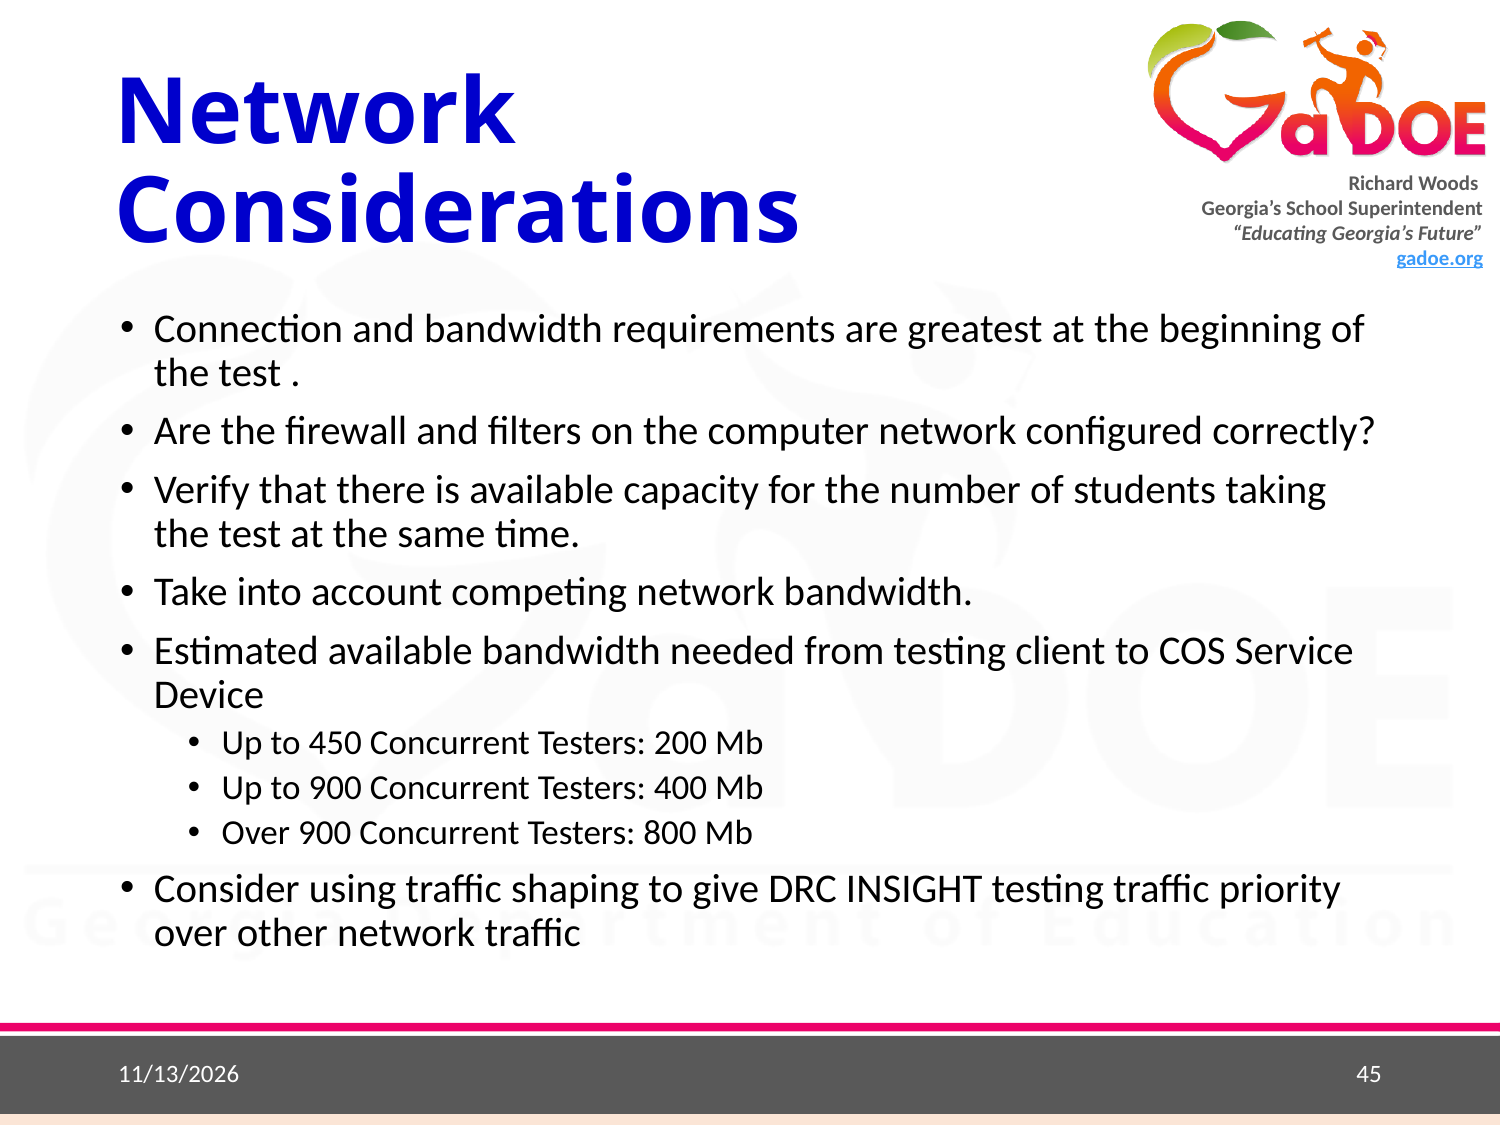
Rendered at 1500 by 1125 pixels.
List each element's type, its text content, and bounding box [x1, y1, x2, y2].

picture [19, 235, 1473, 980]
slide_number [103, 1042, 441, 1103]
title Network Considerations [99, 54, 1136, 273]
list Connection and bandwidth requirements are greatest at the beginning of the test . Are the firewall and filters on the computer network configured correctly? Verify that there is available capacity for the number of students taking the test at the same time. Take into account competing network bandwidth. Estimated available bandwidth needed from testing client to COS Service Device Up to 450 Concurrent Testers: 200 Mb Up to 900 Concurrent Testers: 400 Mb Over 900 Concurrent Testers: 800 Mb Consider using traffic shaping to give DRC INSIGHT testing traffic priority over other network traffic [105, 299, 1399, 1014]
picture [1135, 8, 1499, 164]
slide_number 45 [1059, 1042, 1397, 1103]
